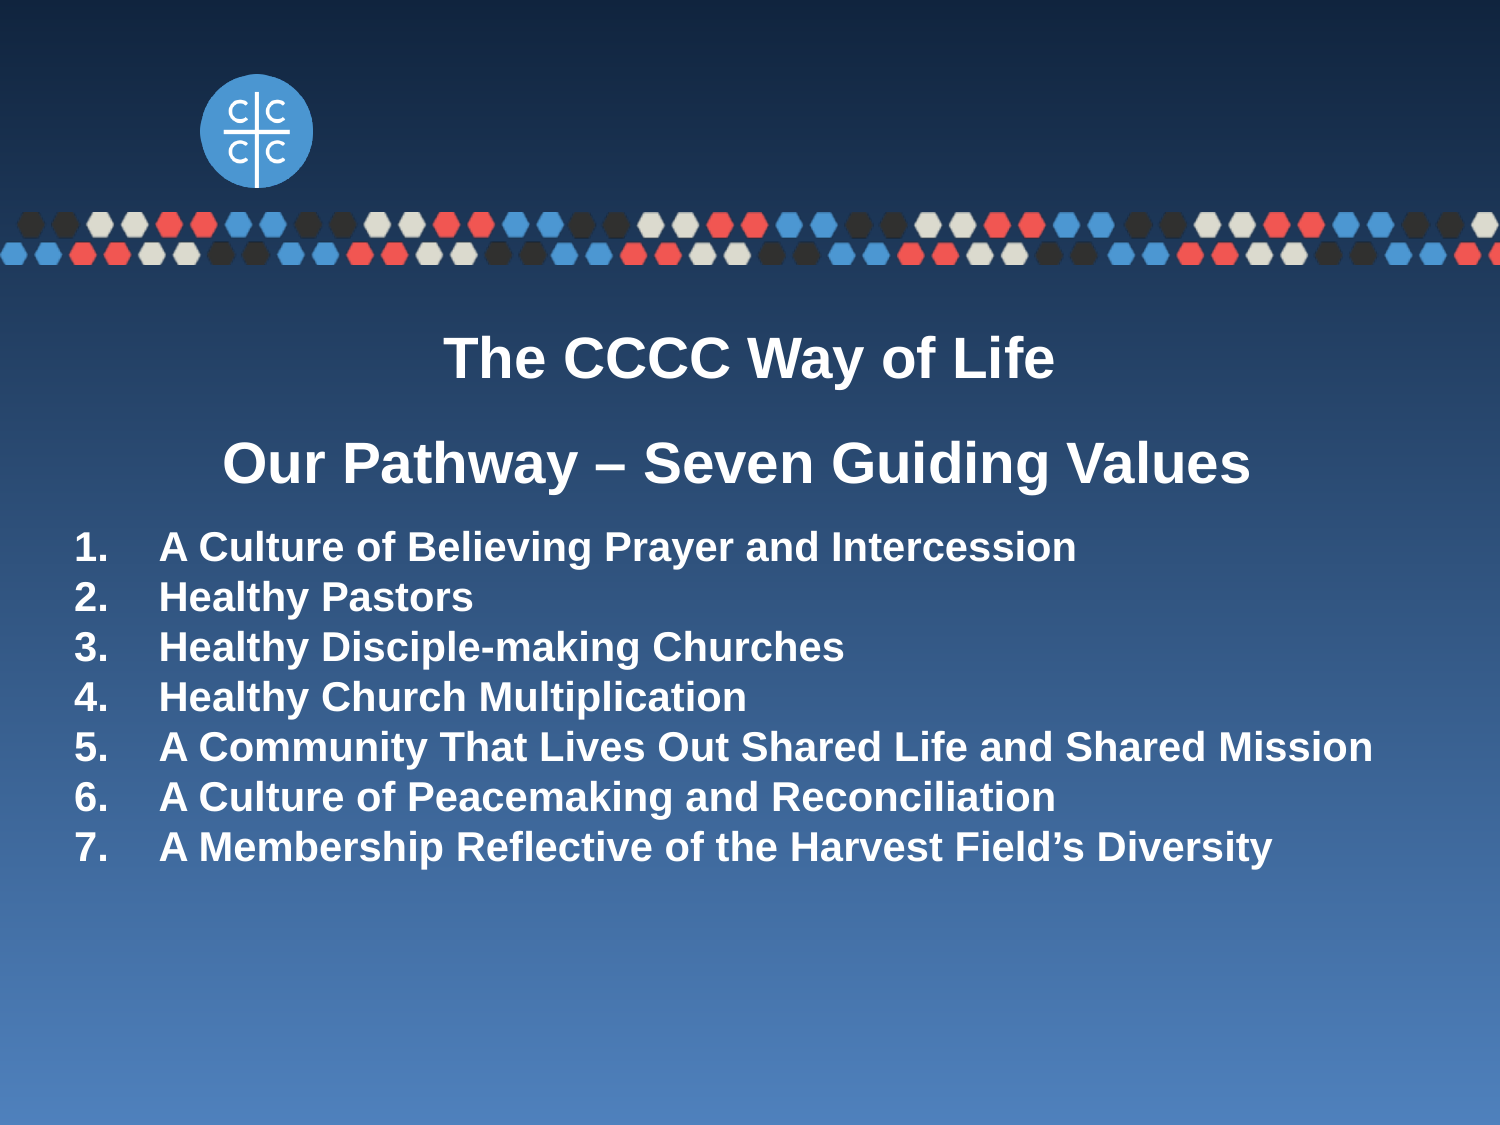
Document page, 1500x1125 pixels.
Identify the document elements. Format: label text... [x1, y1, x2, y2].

picture [200, 74, 313, 188]
text_box Our Pathway – Seven Guiding Values A Culture of Believing Prayer and Intercession Healthy Pastors Healthy Disciple-making Churches Healthy Church Multiplication A Community That Lives Out Shared Life and Shared Mission A Culture of Peacemaking and Reconciliation A Membership Reflective of the Harvest Field’s Diversity [12, 412, 1463, 878]
text_box The CCCC Way of Life [74, 312, 1425, 412]
